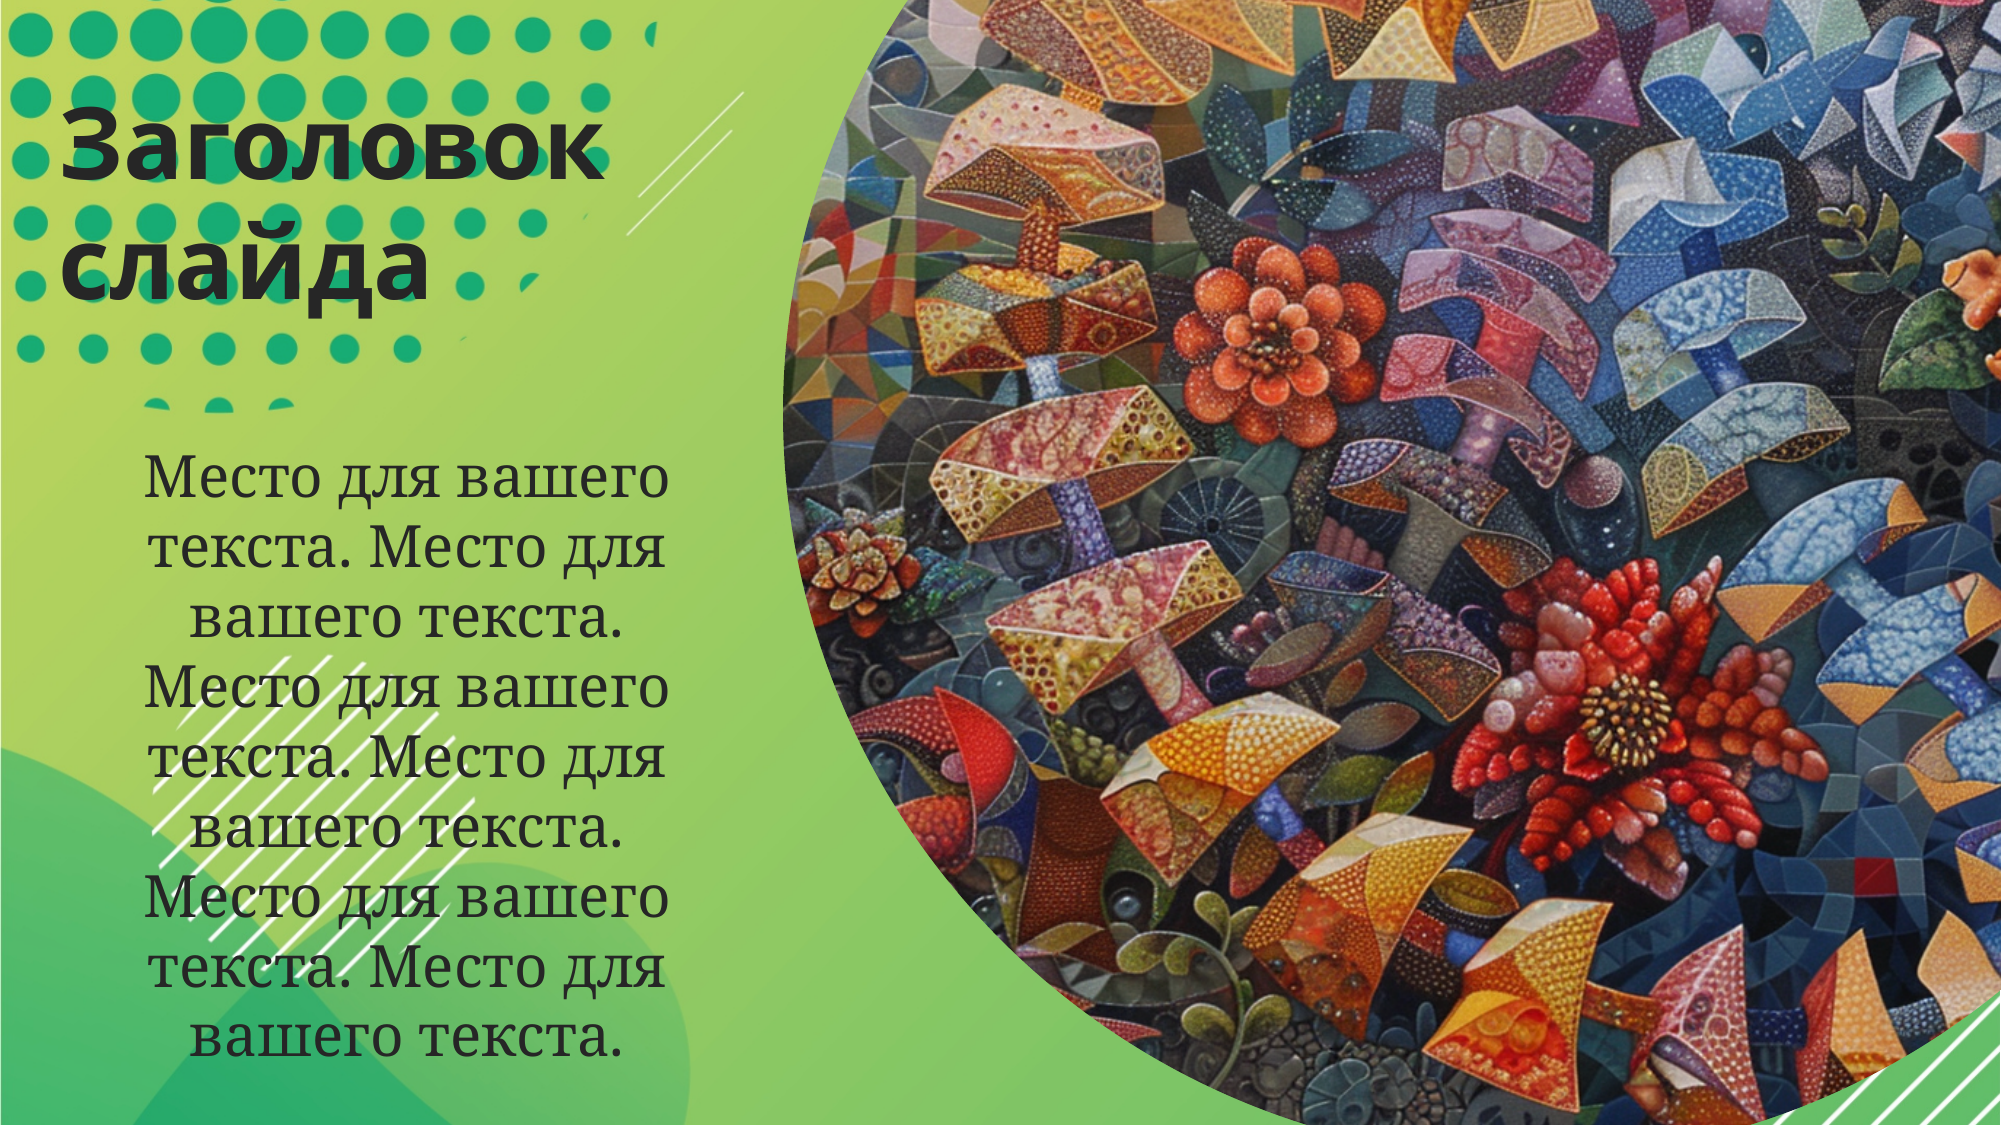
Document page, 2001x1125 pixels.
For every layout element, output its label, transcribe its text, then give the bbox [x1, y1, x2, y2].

picture [782, 0, 2001, 1125]
text_box Место для вашего текста. Место для вашего текста. Место для вашего текста. Место для вашего текста. Место для вашего текста. Место для вашего текста. [20, 431, 782, 1125]
text_box Заголовок слайда [43, 72, 731, 366]
